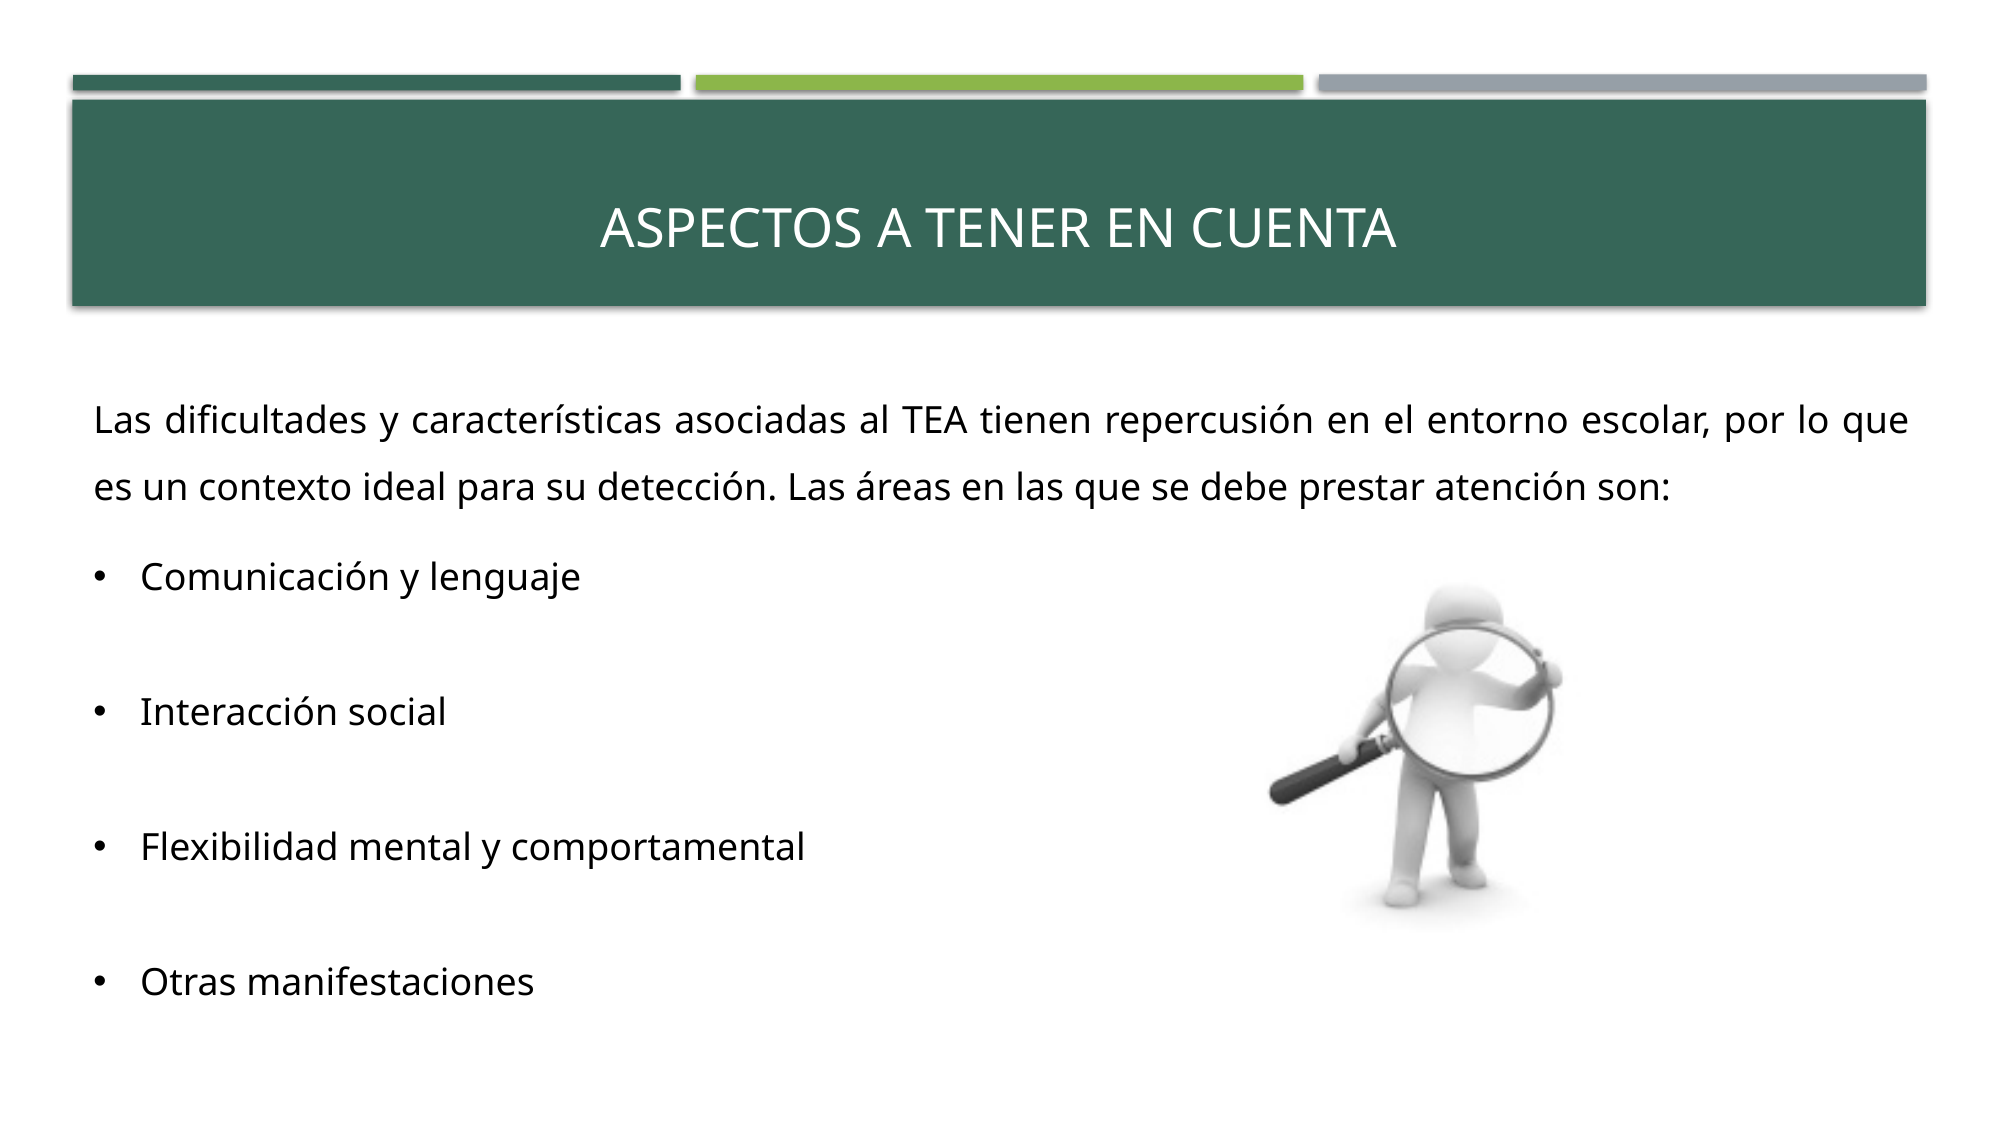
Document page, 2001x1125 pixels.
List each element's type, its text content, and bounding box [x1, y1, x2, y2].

picture [1228, 558, 1622, 952]
title Aspectos a tener en cuenta [94, 119, 1904, 266]
text_box Las dificultades y características asociadas al TEA tienen repercusión en el entorno escolar, por lo que es un contexto ideal para su detección. Las áreas en las que se debe prestar atención son: Comunicación y lenguaje Interacción social Flexibilidad mental y comportamental Otras manifestaciones [78, 365, 1926, 1101]
